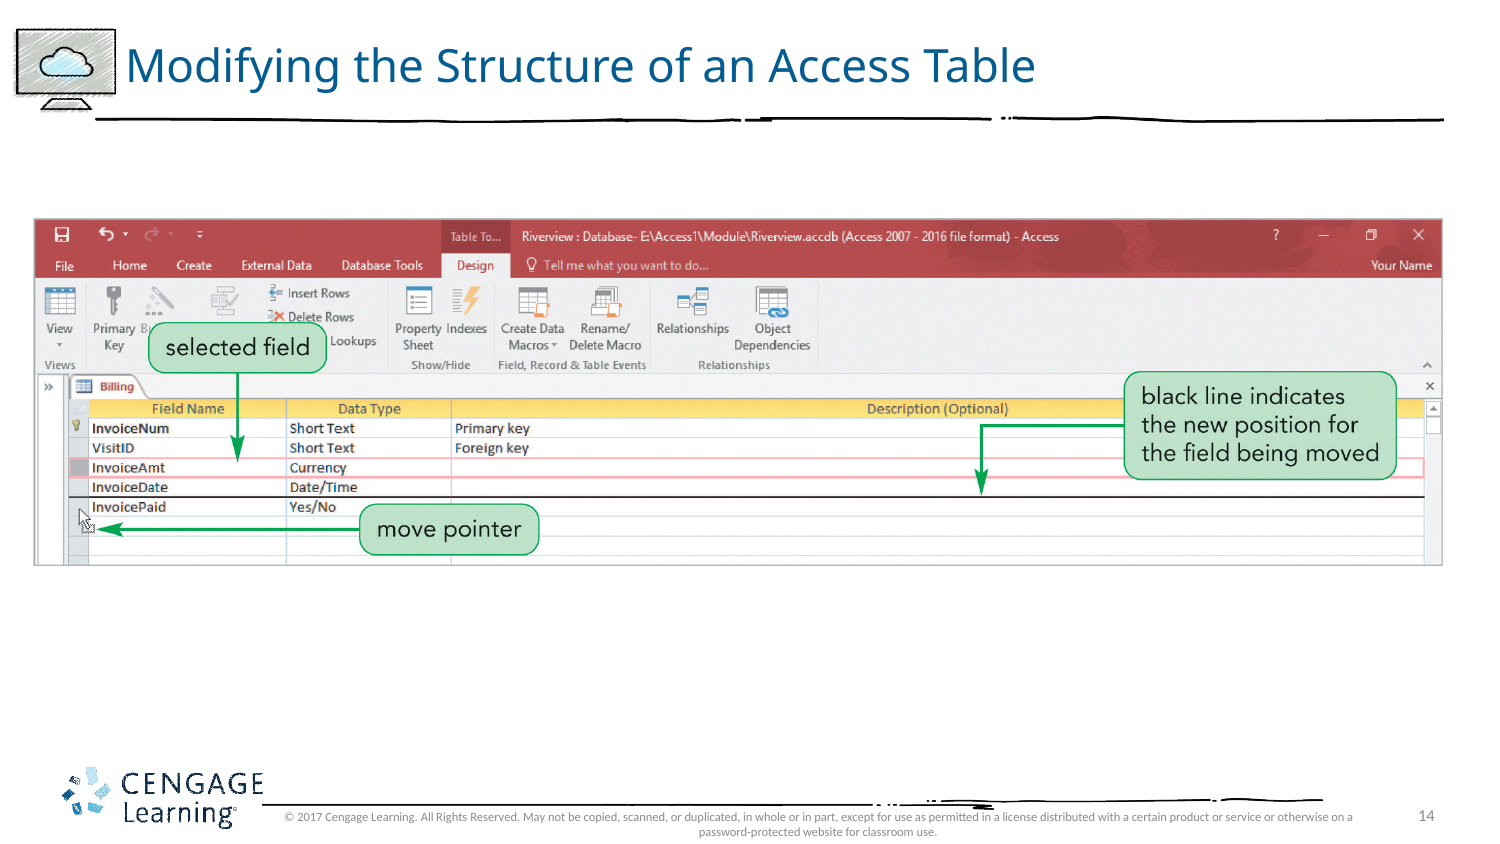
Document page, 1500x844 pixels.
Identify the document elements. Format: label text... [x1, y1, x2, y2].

picture [13, 27, 117, 114]
picture [62, 767, 1323, 829]
footer © 2017 Cengage Learning. All Rights Reserved. May not be copied, scanned, or duplicated, in whole or in part, except for use as permitted in a license distributed with a certain product or service or otherwise on a password-protected website for classroom use. [262, 809, 1375, 840]
title Modifying the Structure of an Access Table [125, 43, 1442, 93]
picture [95, 116, 1444, 123]
picture [33, 218, 1444, 567]
